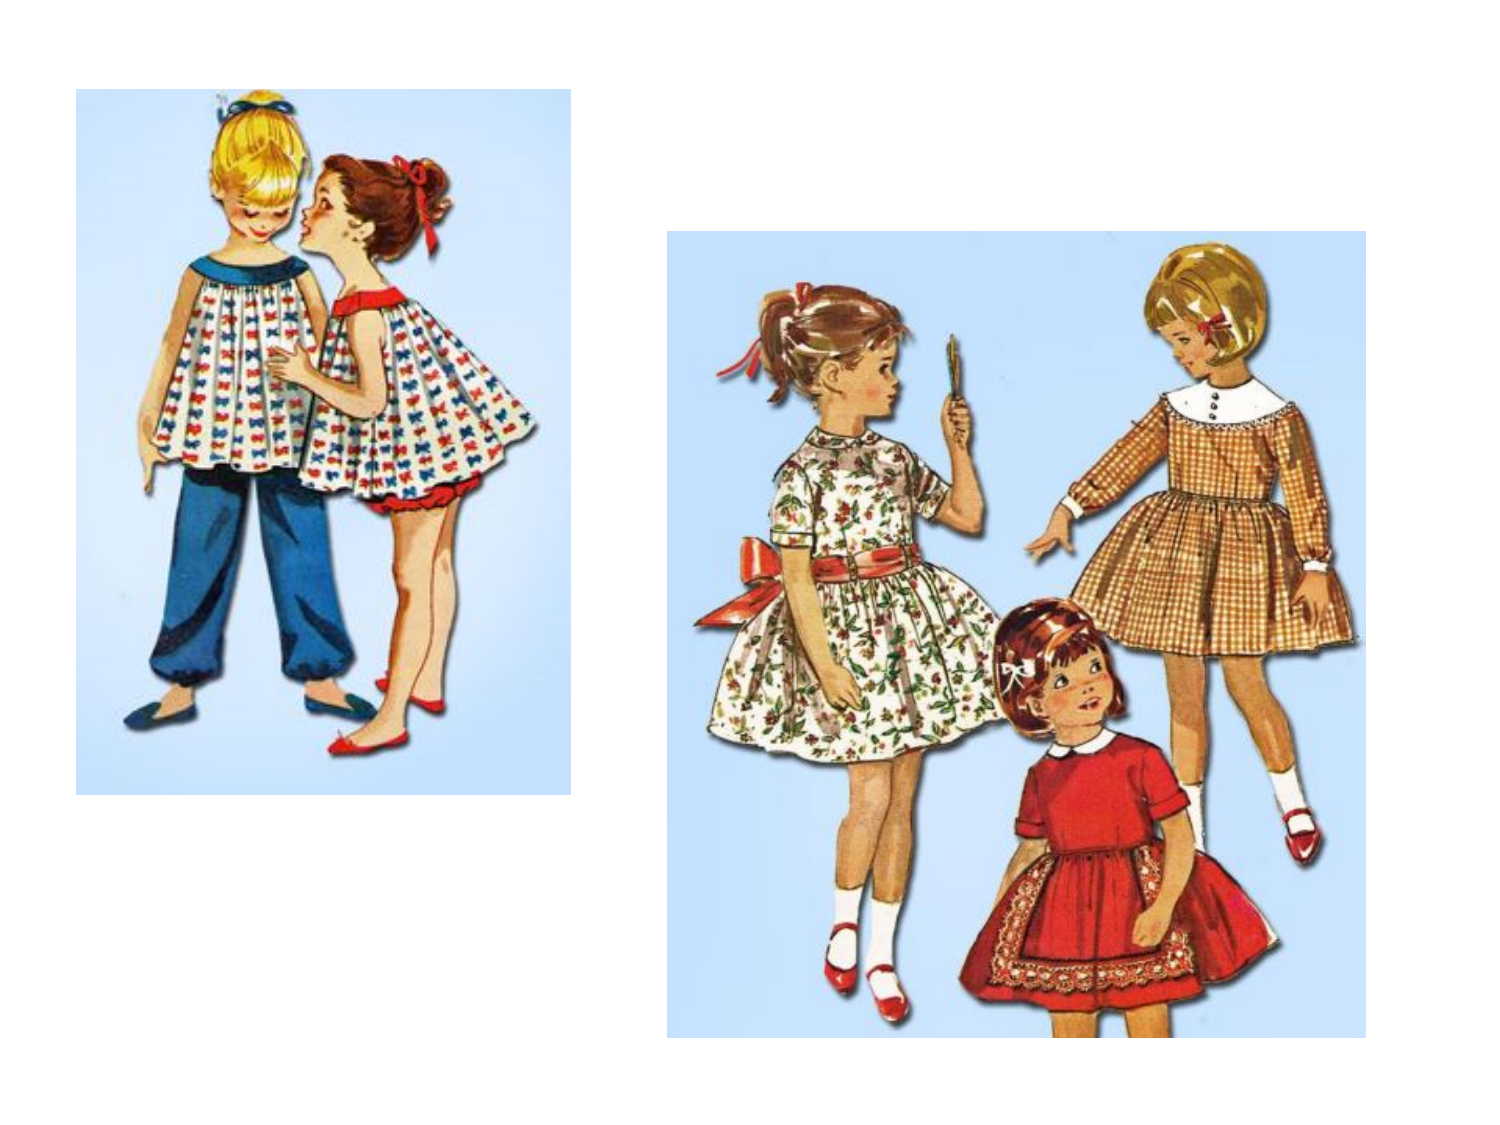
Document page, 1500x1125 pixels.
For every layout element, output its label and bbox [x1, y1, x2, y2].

picture [76, 89, 571, 796]
picture [666, 231, 1366, 1039]
